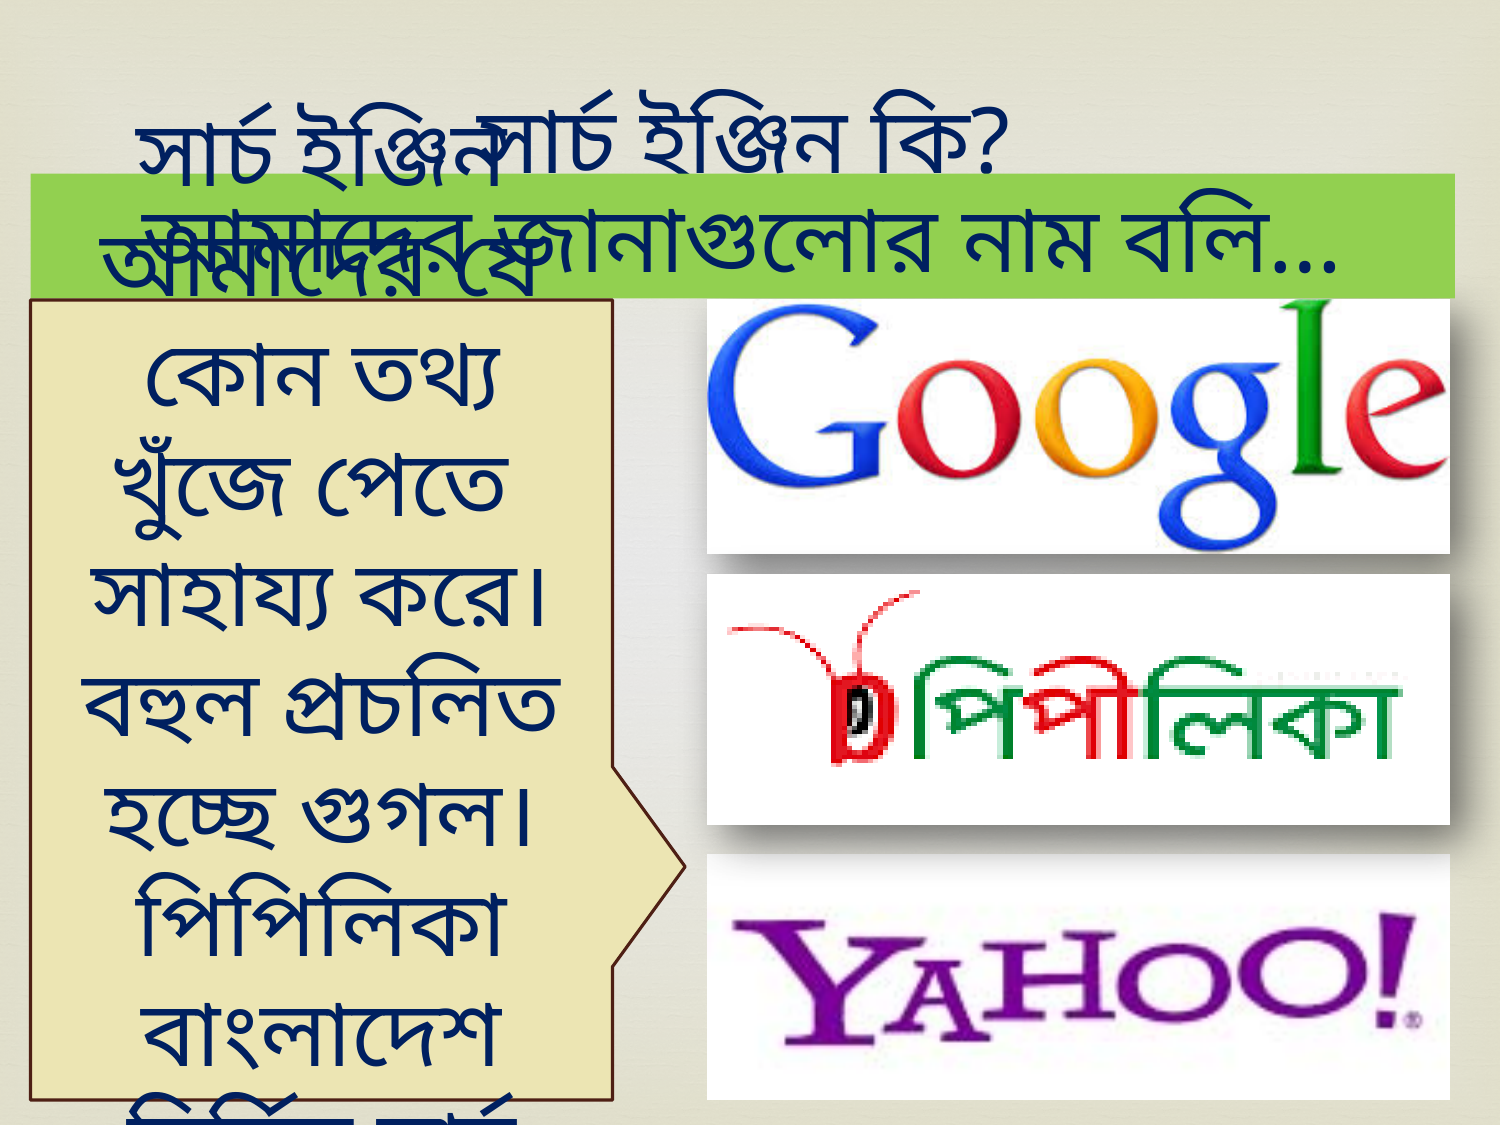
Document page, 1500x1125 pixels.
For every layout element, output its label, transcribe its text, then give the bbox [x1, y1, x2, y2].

text_box সার্চ ইঞ্জিন আমাদের যে কোন তথ্য খুঁজে পেতে ‍সাহায্য করে। বহুল প্রচলিত হচ্ছে গুগল। পিপিলিকা বাংলাদেশ নির্মিত সার্চ ইঞ্জিন [28, 298, 687, 1102]
text_box সার্চ ইঞ্জিন কি? [50, 74, 1438, 173]
picture [707, 574, 1451, 826]
text_box আমাদের জানাগুলোর নাম বলি… [30, 173, 1455, 299]
picture [707, 299, 1451, 554]
picture [707, 854, 1451, 1101]
